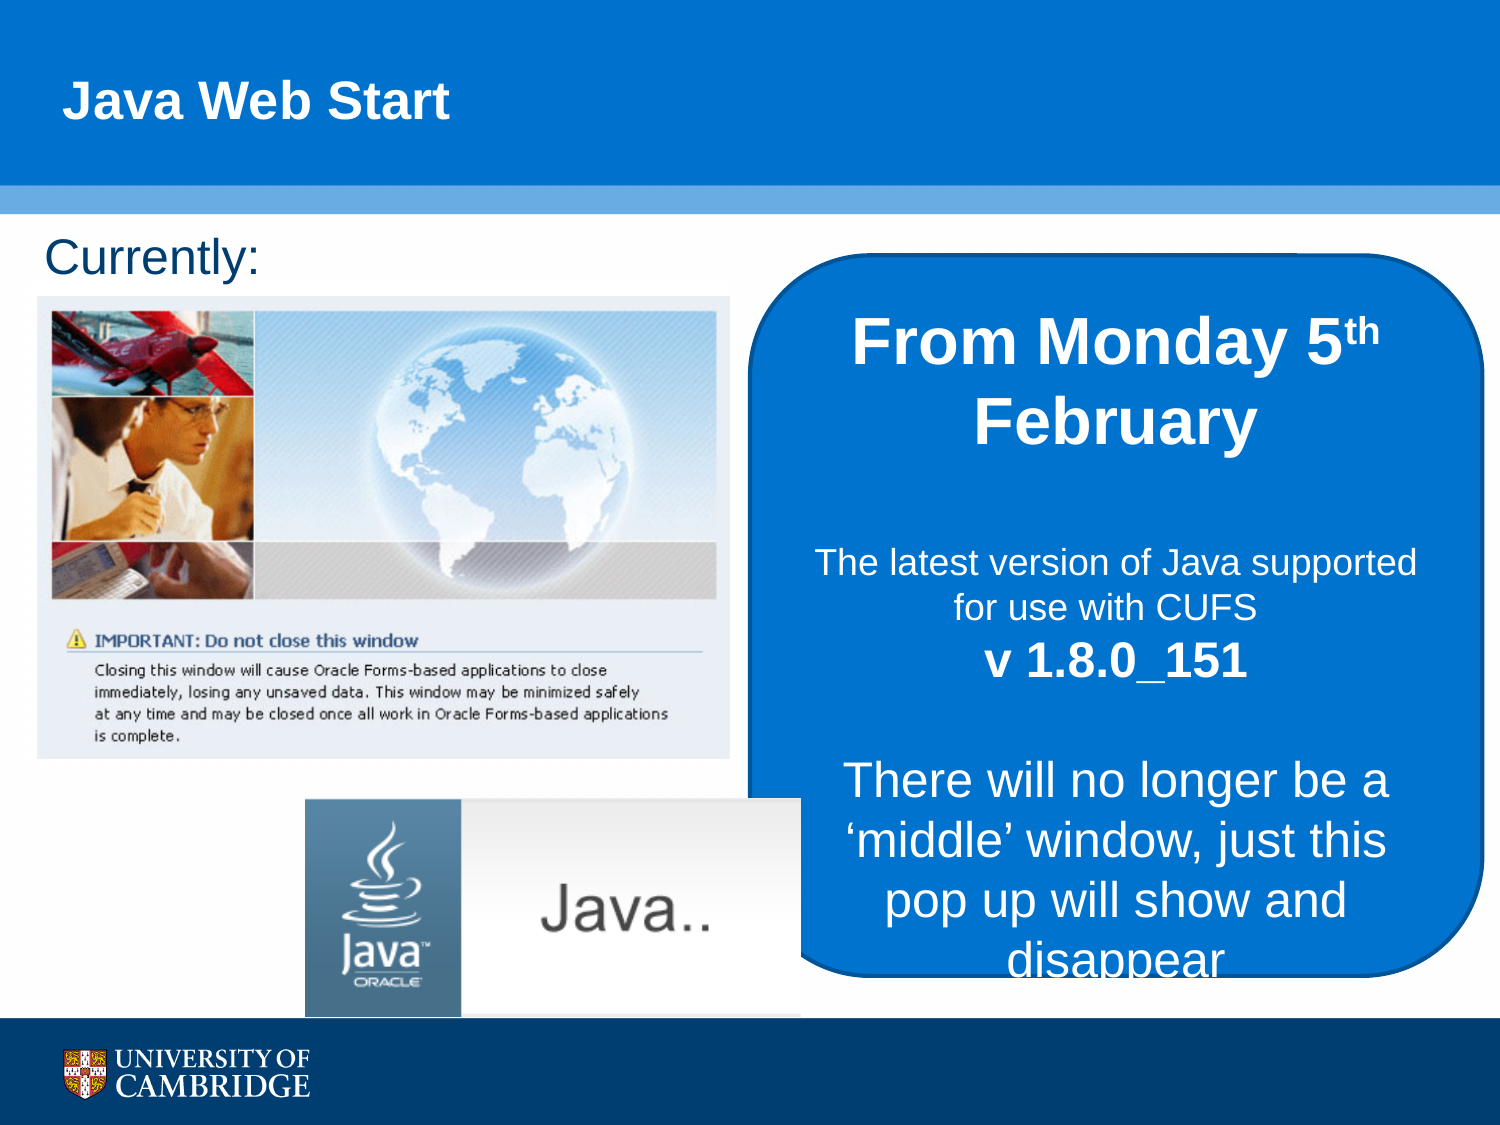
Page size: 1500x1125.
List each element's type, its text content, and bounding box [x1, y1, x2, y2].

text_box Currently: [29, 217, 302, 279]
text_box From Monday 5th February The latest version of Java supported for use with CUFS v 1.8.0_151 There will no longer be a ‘middle’ window, just this pop up will show and disappear [747, 253, 1485, 978]
picture [0, 0, 1500, 1125]
title Java Web Start [63, 65, 1437, 135]
